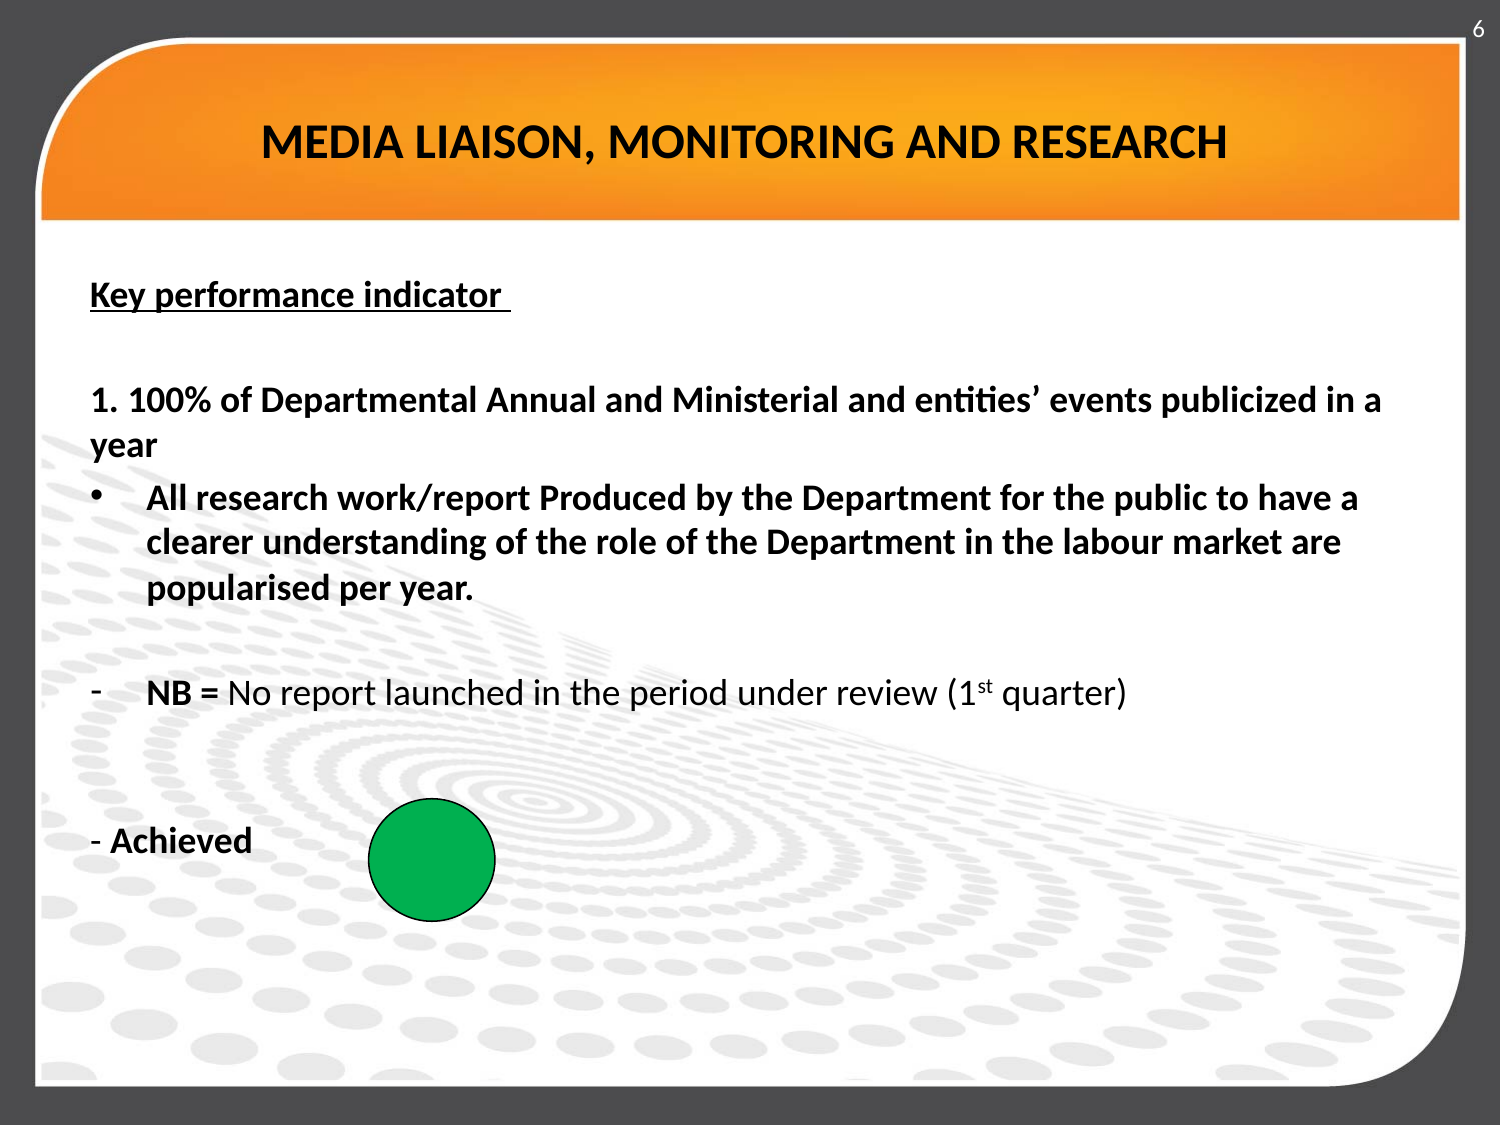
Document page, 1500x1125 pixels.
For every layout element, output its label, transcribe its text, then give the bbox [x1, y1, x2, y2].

picture [0, 0, 1500, 1125]
list Key performance indicator 1. 100% of Departmental Annual and Ministerial and entities’ events publicized in a year All research work/report Produced by the Department for the public to have a clearer understanding of the role of the Department in the labour market are popularised per year. NB = No report launched in the period under review (1st quarter) - Achieved [75, 262, 1425, 1005]
title MEDIA LIAISON, MONITORING AND RESEARCH [75, 45, 1425, 233]
slide_number 6 [1149, 0, 1500, 58]
text_box [368, 798, 495, 922]
